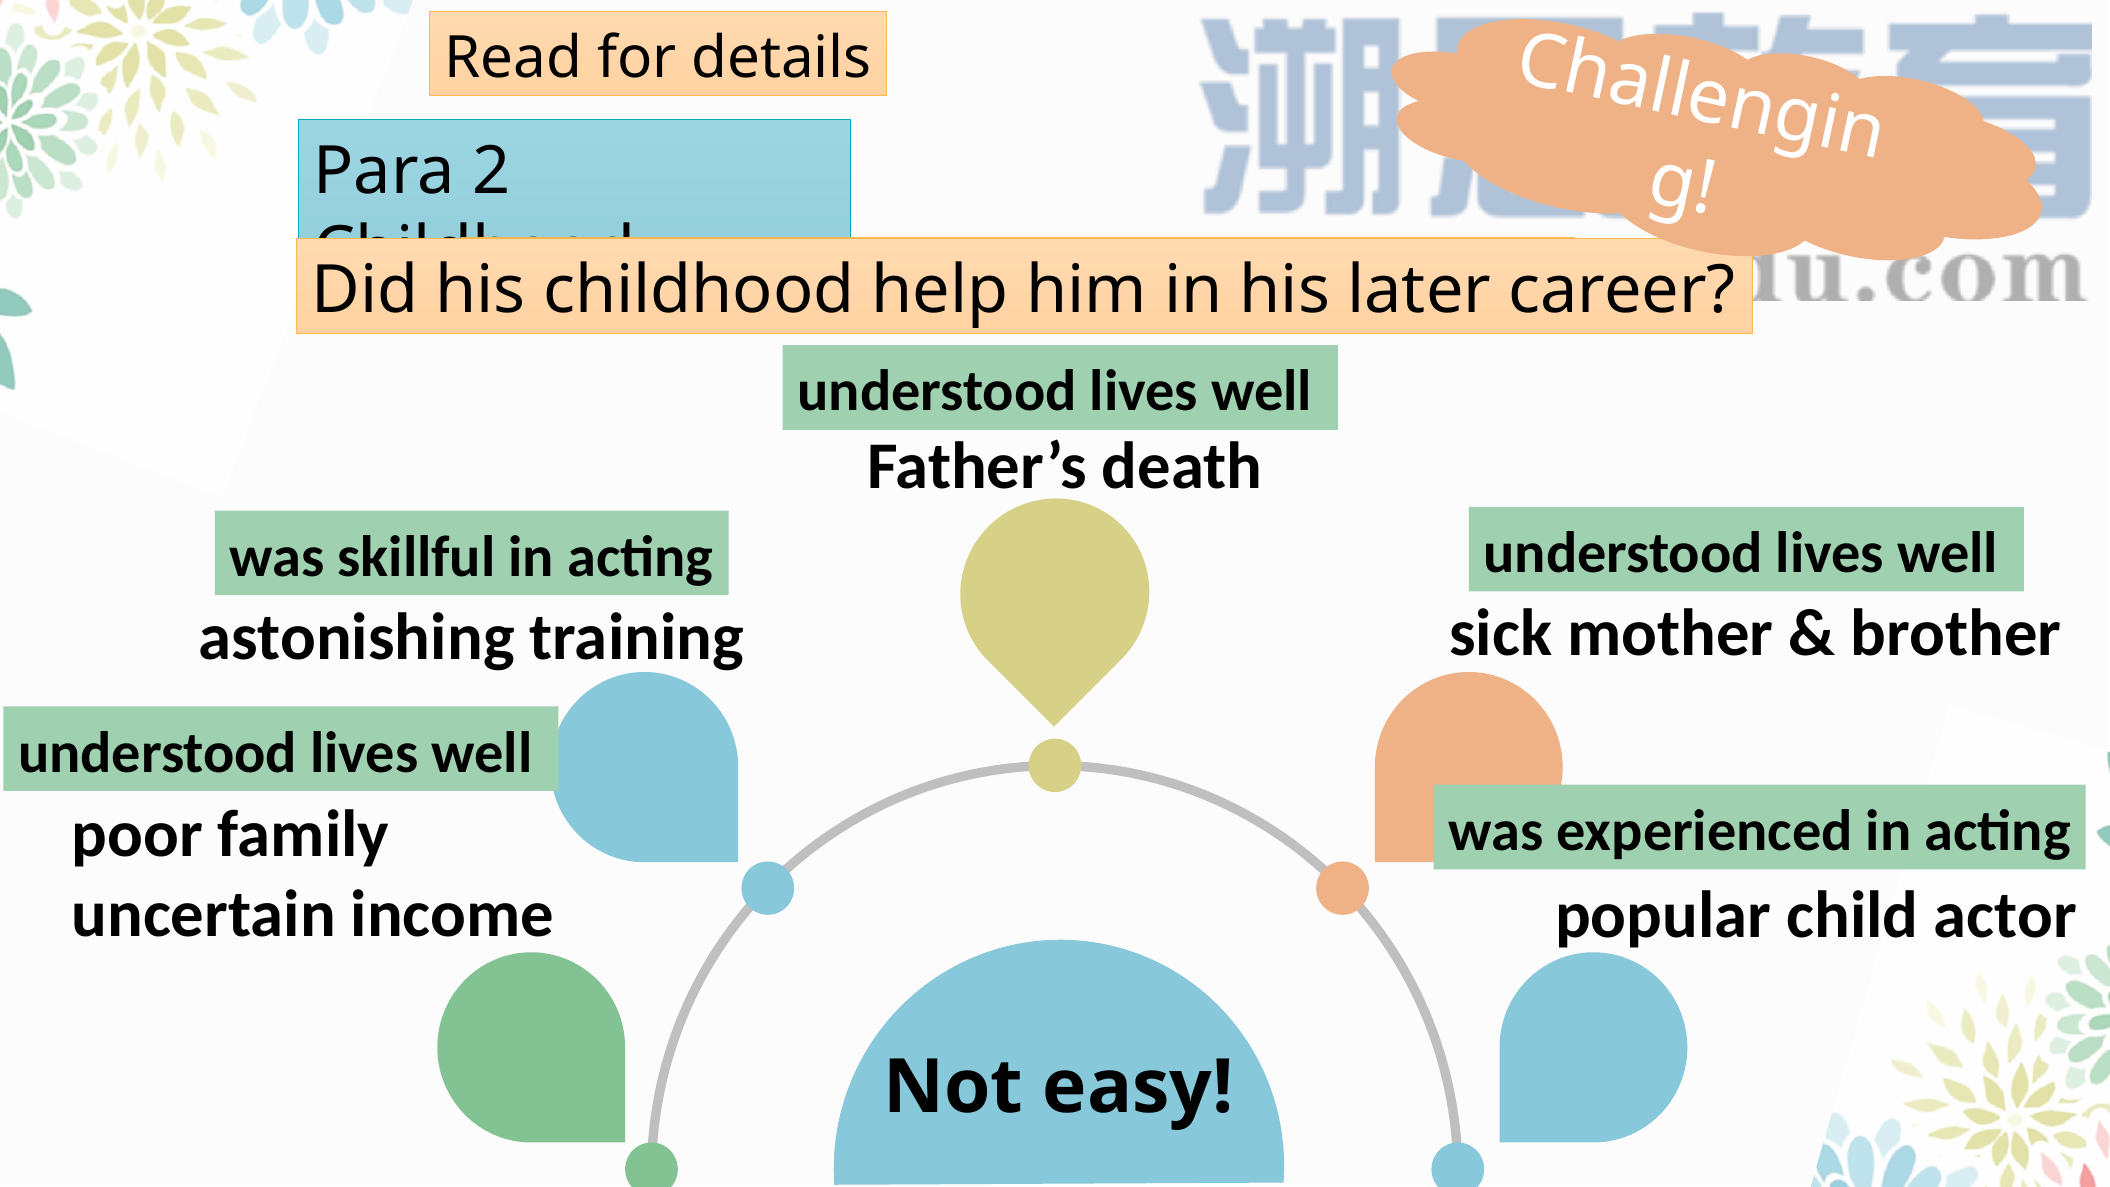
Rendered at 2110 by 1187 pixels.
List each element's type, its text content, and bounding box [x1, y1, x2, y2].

text_box [1498, 959, 1689, 1144]
text_box [832, 1174, 1285, 1186]
text_box [559, 681, 740, 864]
text_box [959, 510, 1151, 729]
picture [1810, 704, 2110, 1187]
text_box [652, 766, 1458, 1178]
text_box understood lives well [3, 706, 559, 791]
text_box understood lives well [1468, 506, 2024, 592]
picture [1196, 10, 2092, 301]
text_box Read for details [429, 11, 887, 96]
text_box was experienced in acting [1433, 784, 1872, 870]
text_box [436, 957, 627, 1144]
text_box [1430, 1141, 1486, 1187]
text_box astonishing training [184, 585, 760, 681]
picture [0, 0, 414, 498]
text_box Not easy! [868, 1030, 1249, 1135]
text_box Challenging! [1390, 18, 2043, 262]
text_box poor family uncertain income [56, 782, 570, 957]
text_box was skillful in acting [214, 510, 729, 596]
text_box [1027, 737, 1083, 794]
text_box [740, 860, 796, 916]
text_box Father’s death [852, 430, 1278, 510]
text_box Para 2 Childhood [331, 119, 851, 238]
text_box sick mother & brother [1434, 581, 2077, 677]
text_box Did his childhood help him in his later career? [331, 238, 1753, 334]
text_box popular child actor [1540, 870, 1872, 959]
text_box [1315, 860, 1370, 916]
text_box understood lives well [782, 345, 1338, 430]
text_box [1373, 677, 1564, 864]
text_box [624, 1141, 679, 1187]
